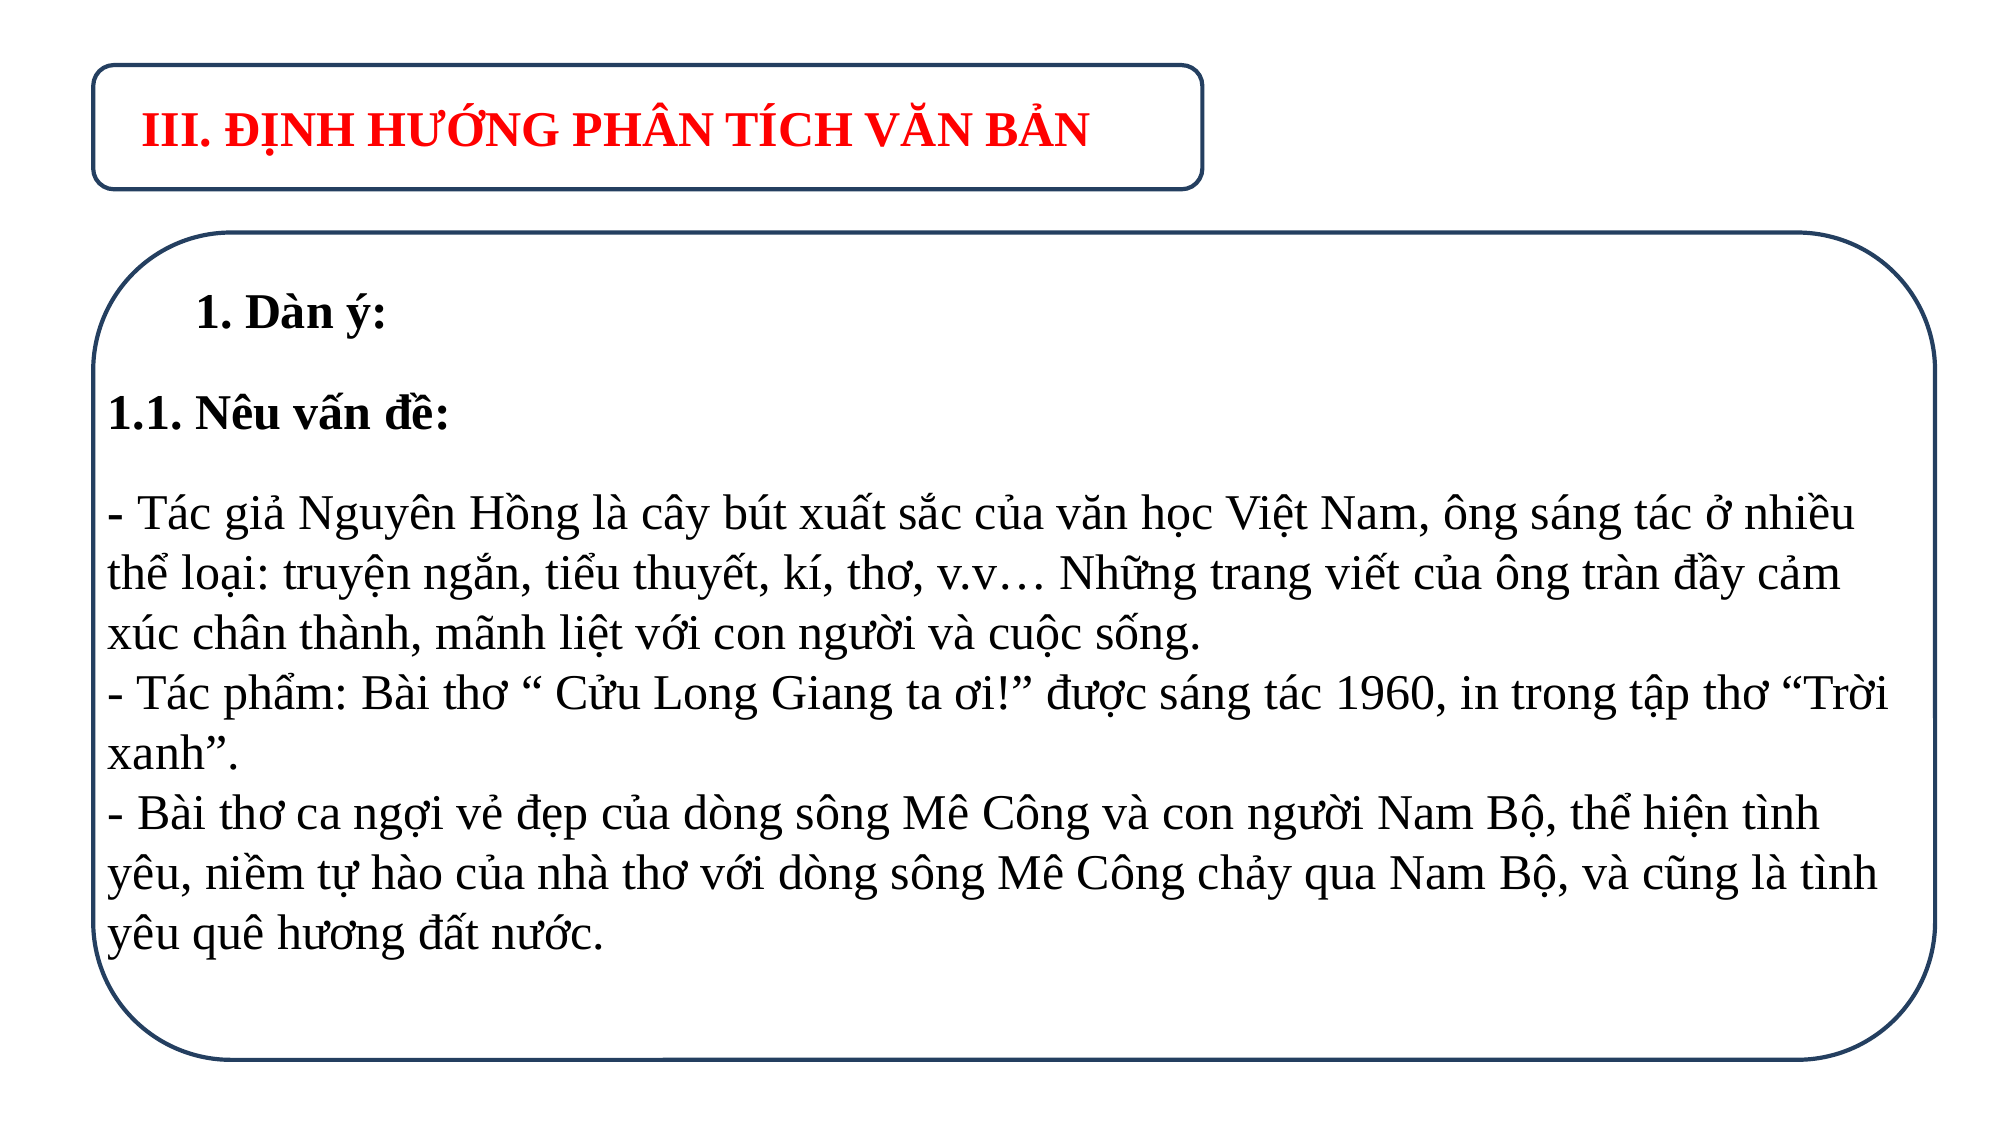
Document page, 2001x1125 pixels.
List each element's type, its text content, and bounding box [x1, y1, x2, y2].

text_box 1.1. Nêu vấn đề: [93, 362, 1093, 447]
text_box [93, 232, 1936, 1060]
text_box - Tác giả Nguyên Hồng là cây bút xuất sắc của văn học Việt Nam, ông sáng tác ở nhiều thể loại: truyện ngắn, tiểu thuyết, kí, thơ, v.v… Những trang viết của ông tràn đầy cảm xúc chân thành, mãnh liệt với con người và cuộc sống. - Tác phẩm: Bài thơ “ Cửu Long Giang ta ơi!” được sáng tác 1960, in trong tập thơ “Trời xanh”. - Bài thơ ca ngợi vẻ đẹp của dòng sông Mê Công và con người Nam Bộ, thể hiện tình yêu, niềm tự hào của nhà thơ với dòng sông Mê Công chảy qua Nam Bộ, và cũng là tình yêu quê hương đất nước. [93, 472, 1907, 967]
text_box [93, 65, 1203, 190]
text_box 1. Dàn ý: [180, 262, 1180, 347]
text_box III. ĐỊNH HƯỚNG PHÂN TÍCH VĂN BẢN [51, 79, 1182, 164]
